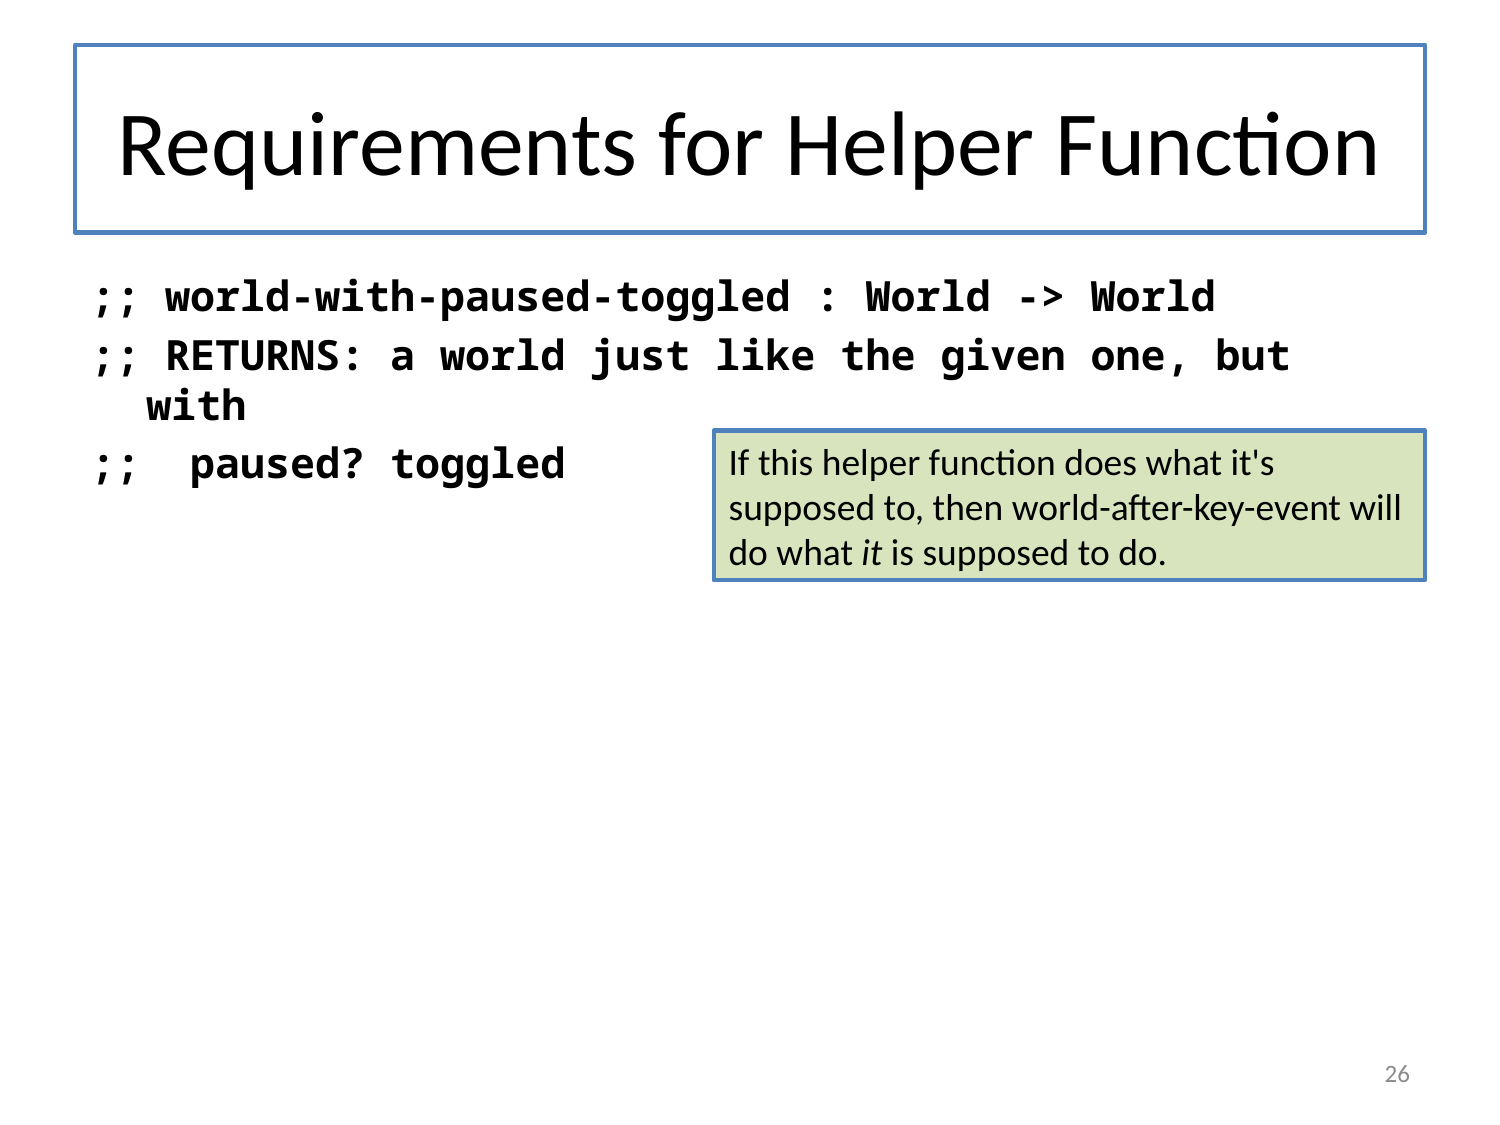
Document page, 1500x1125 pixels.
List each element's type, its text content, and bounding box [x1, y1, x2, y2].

list ;; world-with-paused-toggled : World -> World ;; RETURNS: a world just like the given one, but with ;; paused? toggled [75, 262, 1425, 1005]
title Requirements for Helper Function [73, 43, 1427, 235]
text_box If this helper function does what it's supposed to, then world-after-key-event will do what it is supposed to do. [712, 428, 1427, 582]
slide_number 26 [1074, 1042, 1425, 1103]
